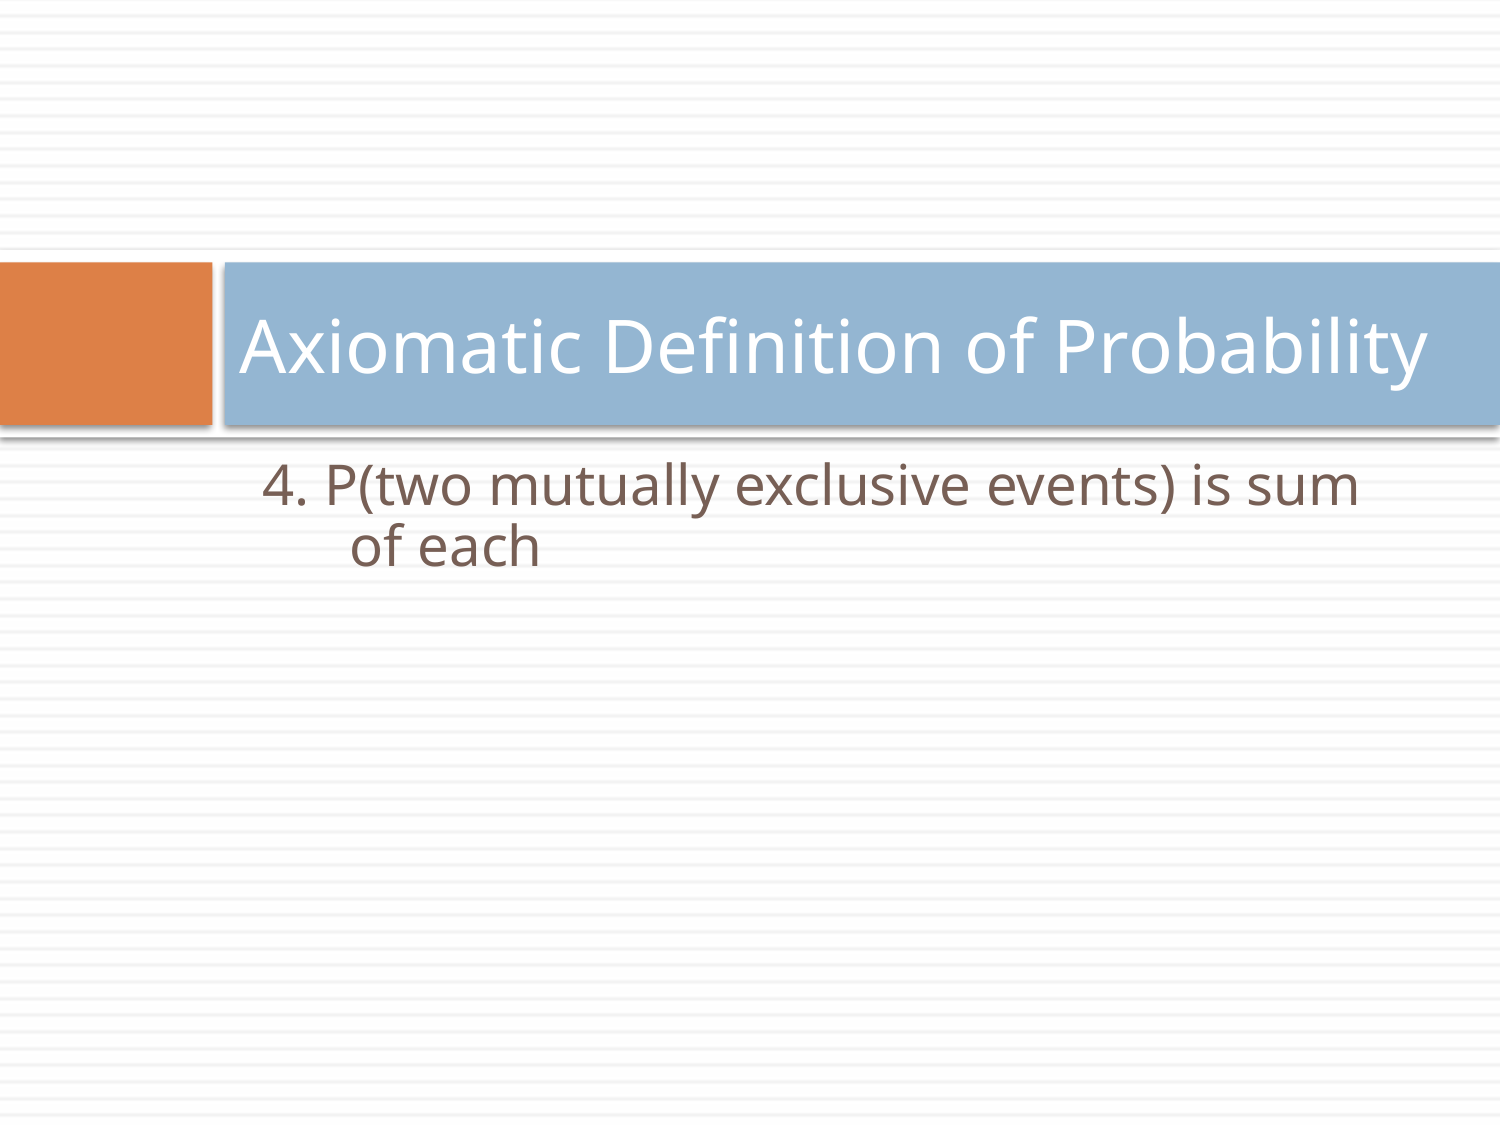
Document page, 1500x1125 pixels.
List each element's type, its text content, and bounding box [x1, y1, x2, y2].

list 4. P(two mutually exclusive events) is sum of each [225, 450, 1394, 725]
title Axiomatic Definition of Probability [225, 262, 1475, 425]
